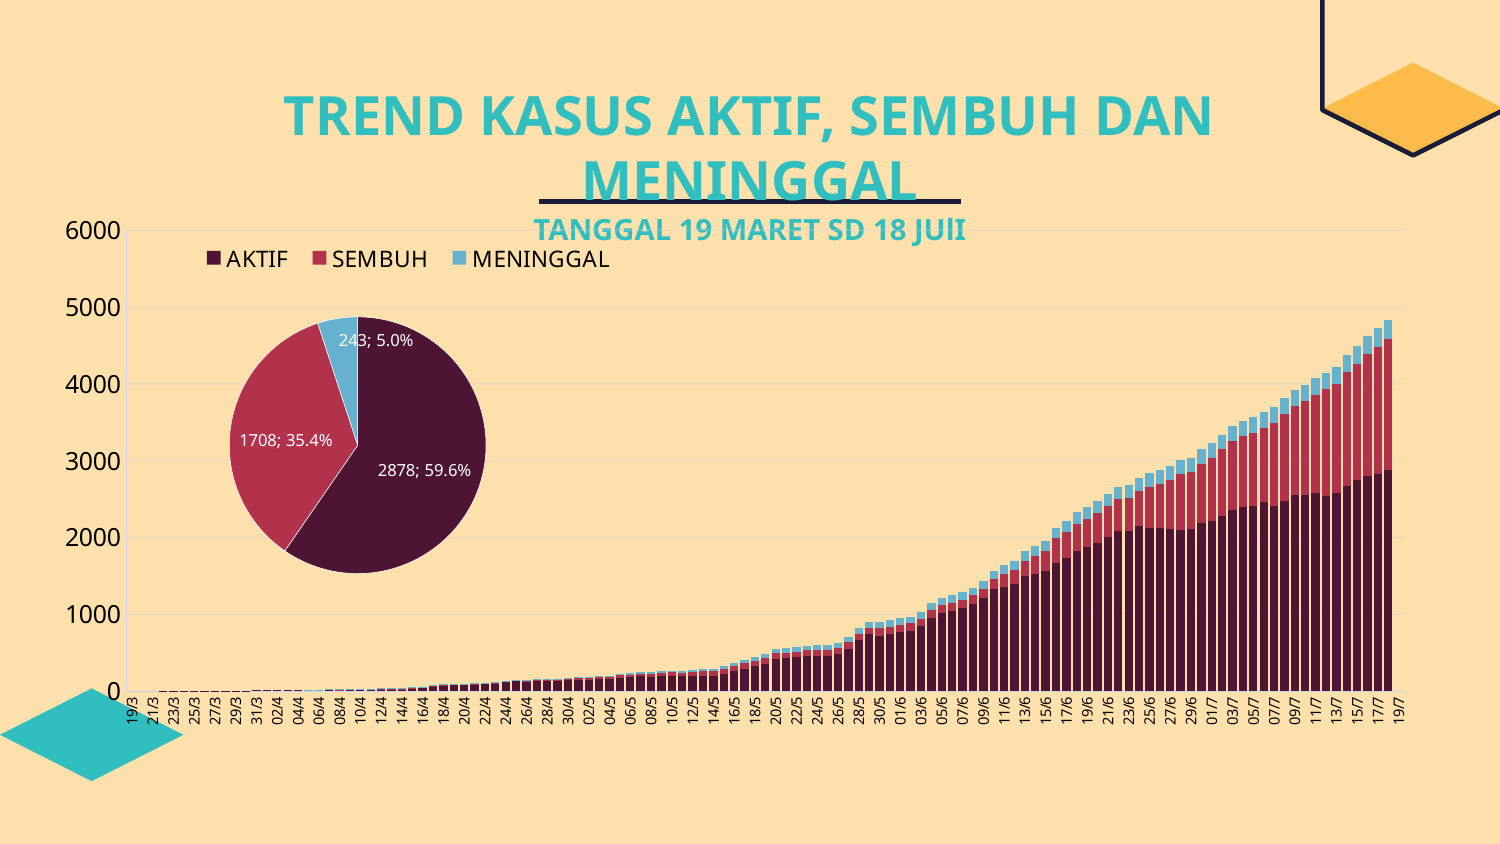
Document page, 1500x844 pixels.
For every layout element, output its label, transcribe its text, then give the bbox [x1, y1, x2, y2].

title TREND KASUS AKTIF, SEMBUH DAN MENINGGAL TANGGAL 19 MARET SD 18 JUlI [132, 66, 1368, 209]
chart [64, 210, 1422, 736]
